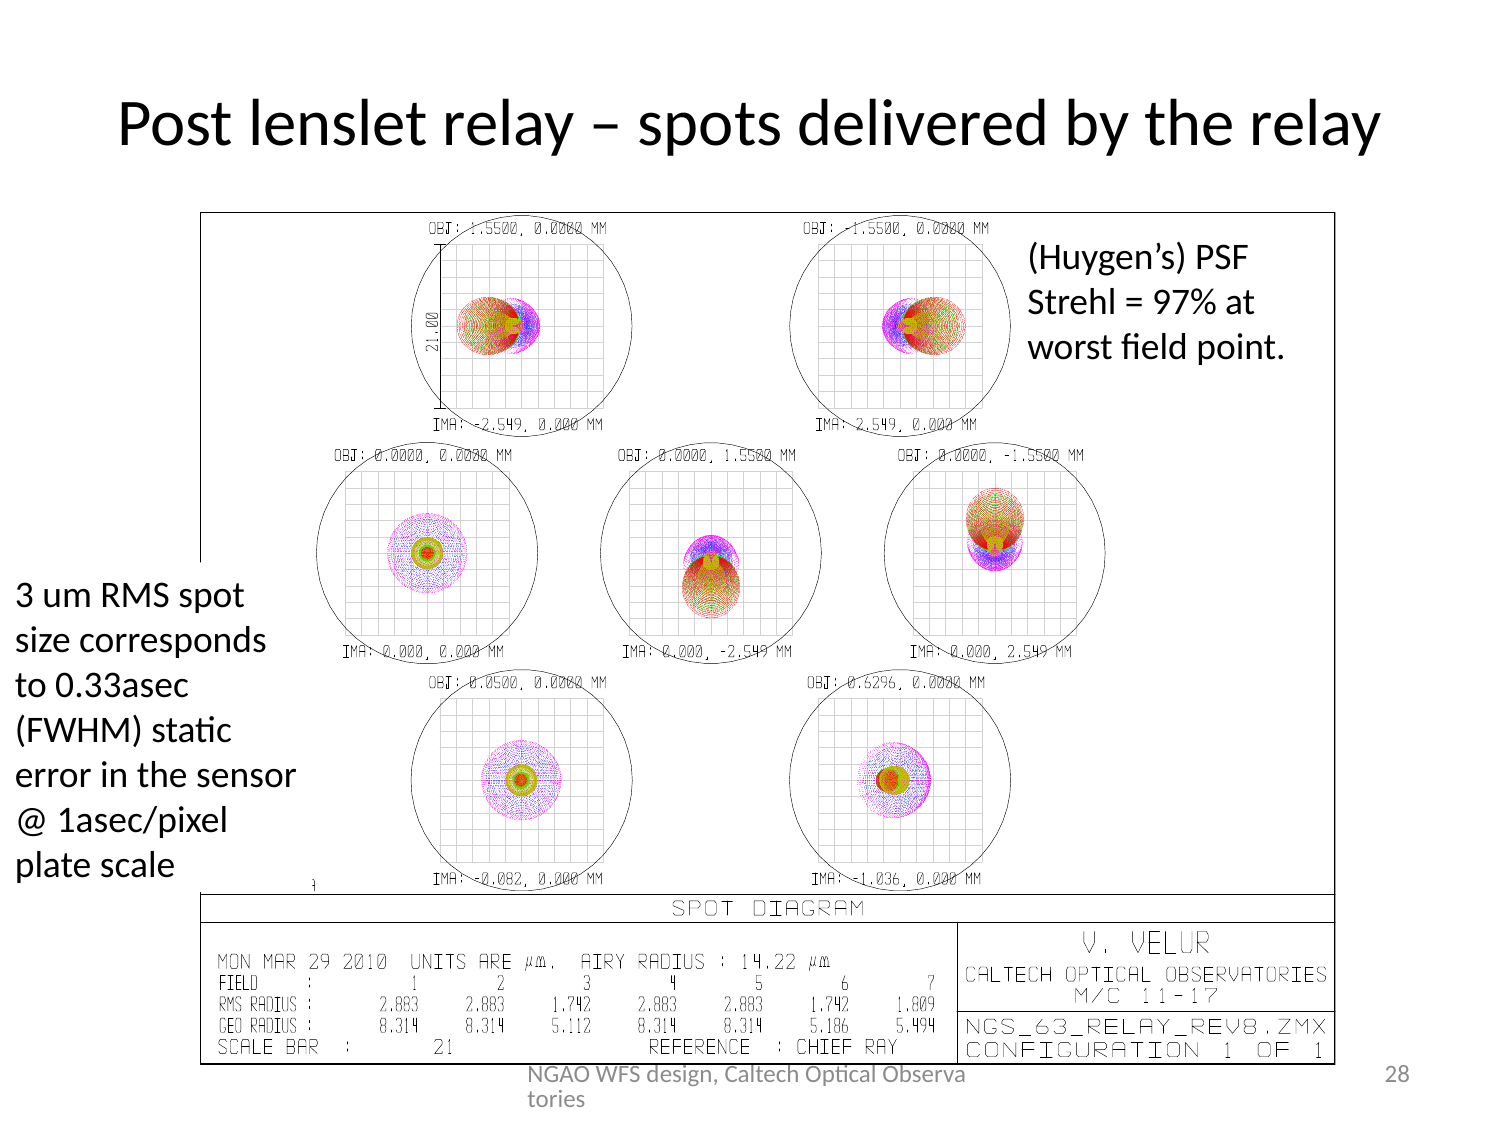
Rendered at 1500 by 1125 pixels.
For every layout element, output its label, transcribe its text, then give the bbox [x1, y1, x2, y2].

picture [199, 212, 1336, 1065]
slide_number 28 [1074, 1042, 1425, 1103]
title Post lenslet relay – spots delivered by the relay [75, 24, 1425, 213]
footer NGAO WFS design, Caltech Optical Observatories [512, 1074, 988, 1103]
text_box 3 um RMS spot size corresponds to 0.33asec (FWHM) static error in the sensor @ 1asec/pixel plate scale [0, 562, 194, 893]
